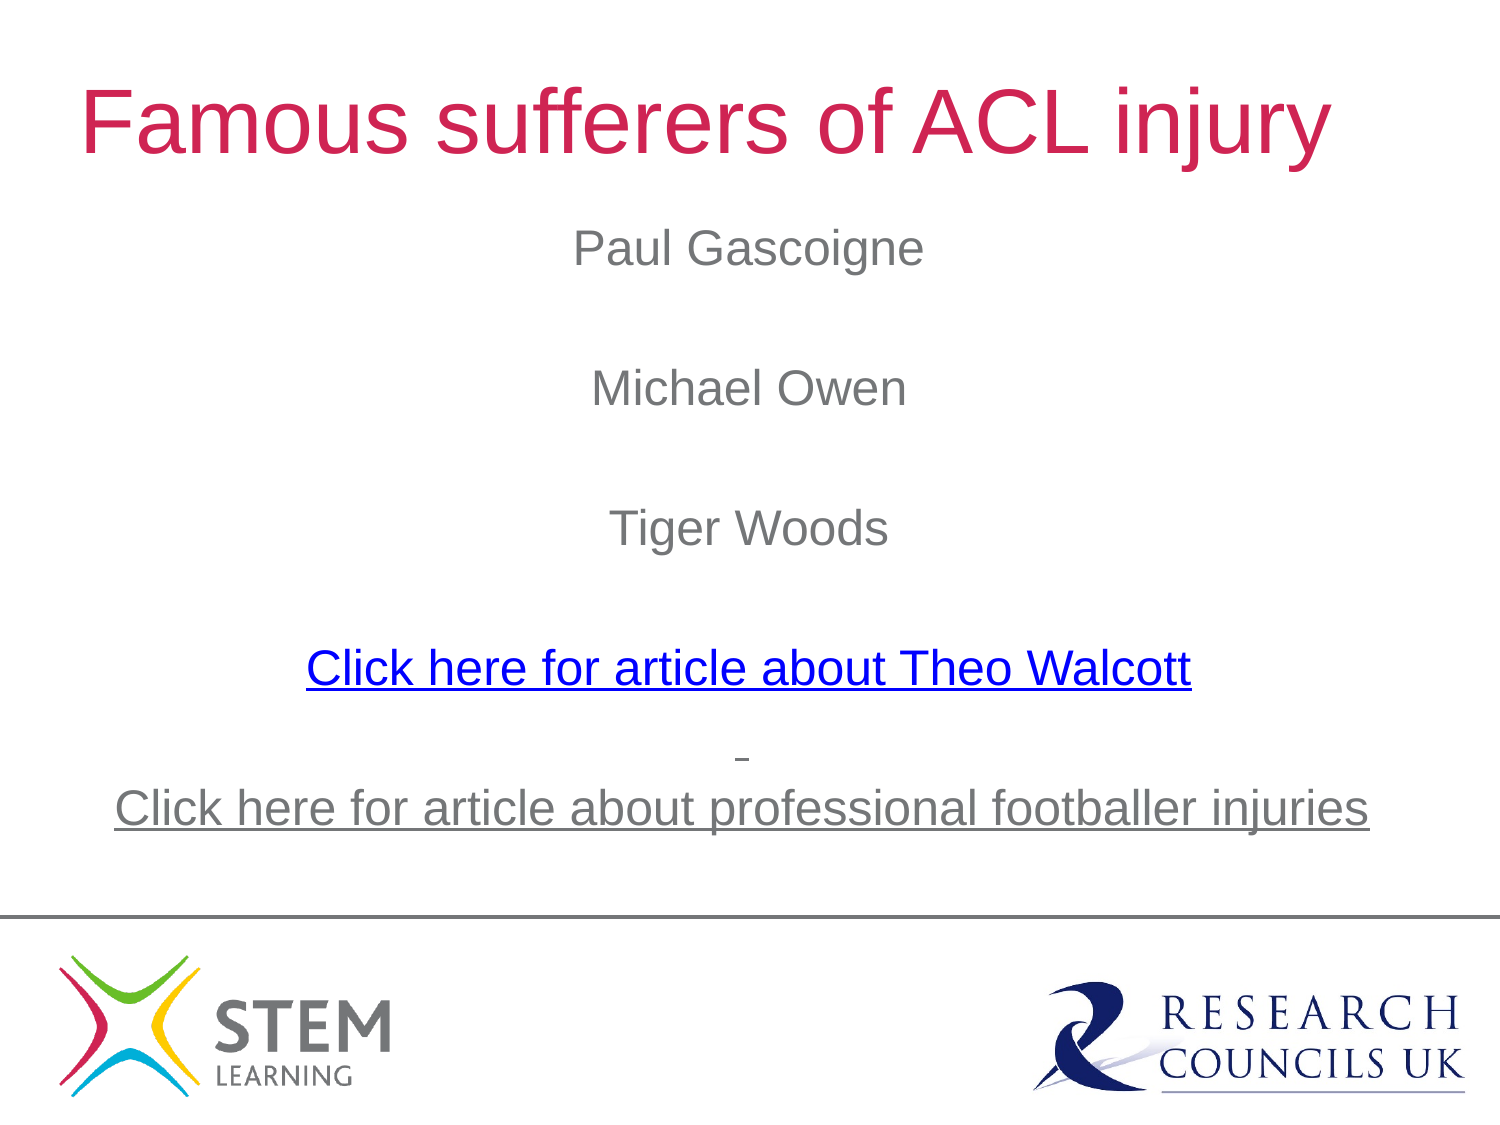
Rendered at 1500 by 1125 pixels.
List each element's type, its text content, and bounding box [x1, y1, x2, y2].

picture [1021, 973, 1477, 1102]
picture [41, 938, 406, 1114]
list Paul Gascoigne Michael Owen Tiger Woods Click here for article about Theo Walcott Click here for article about professional footballer injuries [64, 208, 1434, 882]
title Famous sufferers of ACL injury [64, 54, 1500, 185]
